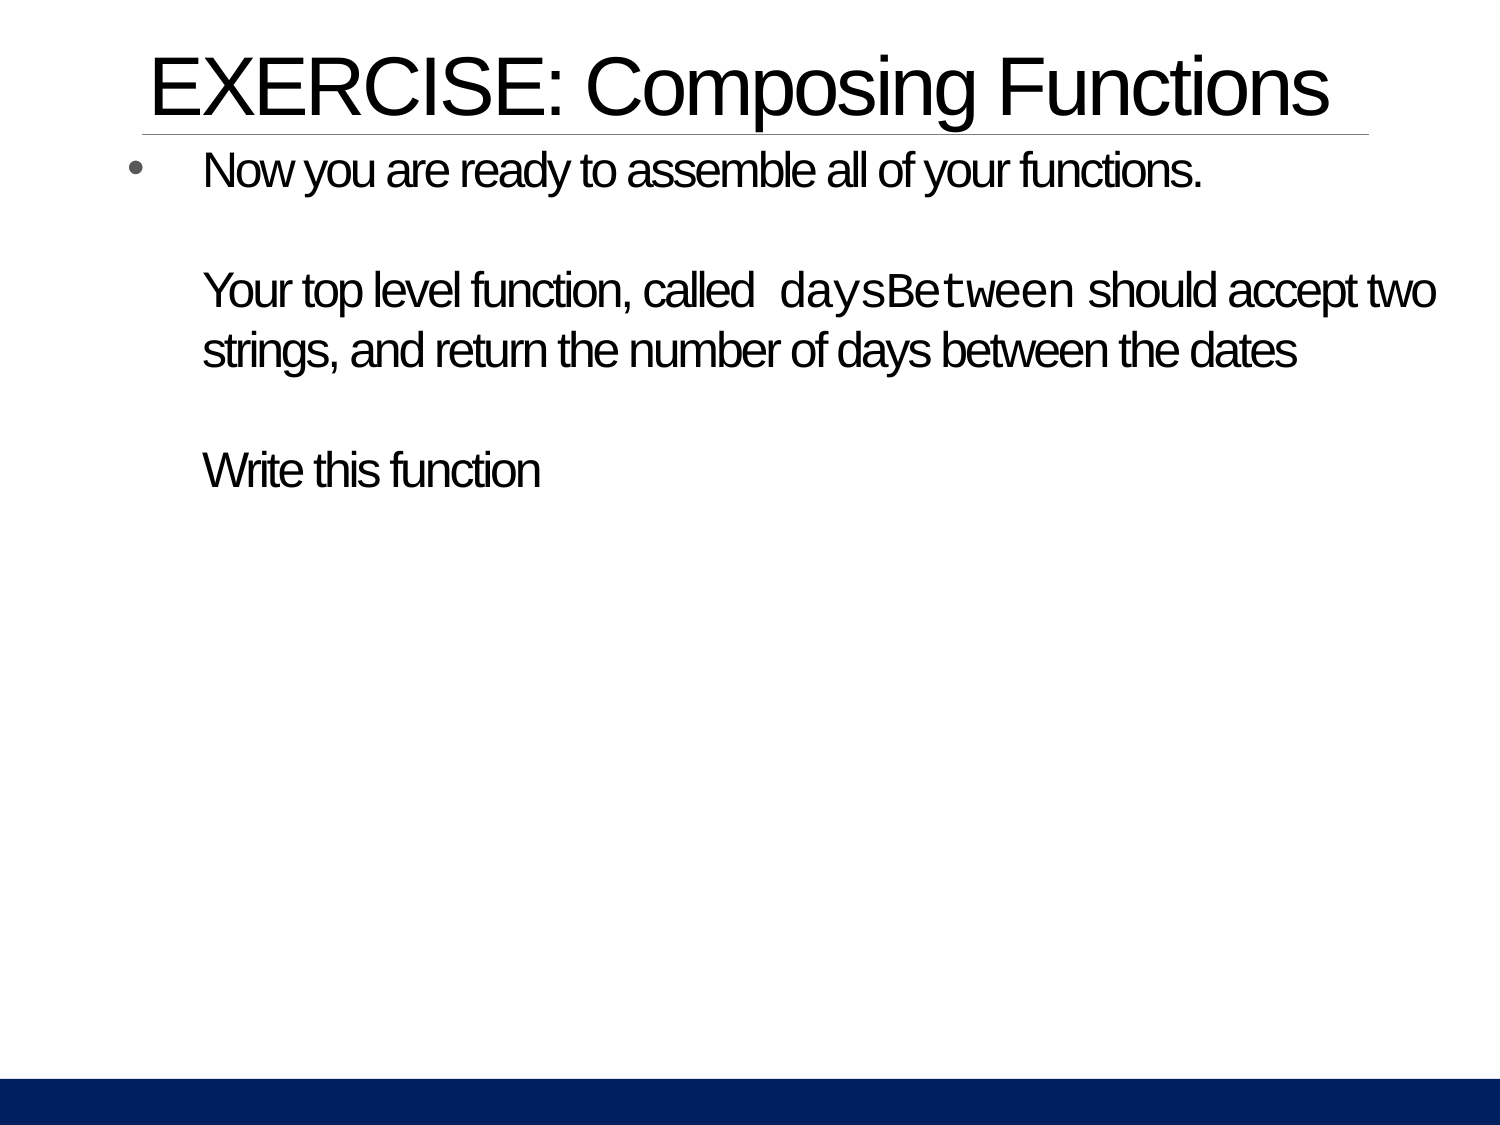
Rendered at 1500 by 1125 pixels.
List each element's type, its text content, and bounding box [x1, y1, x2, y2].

title EXERCISE: Composing Functions [146, 29, 1500, 220]
text_box Now you are ready to assemble all of your functions. Your top level function, called daysBetween should accept two strings, and return the number of days between the dates Write this function [124, 112, 1440, 582]
